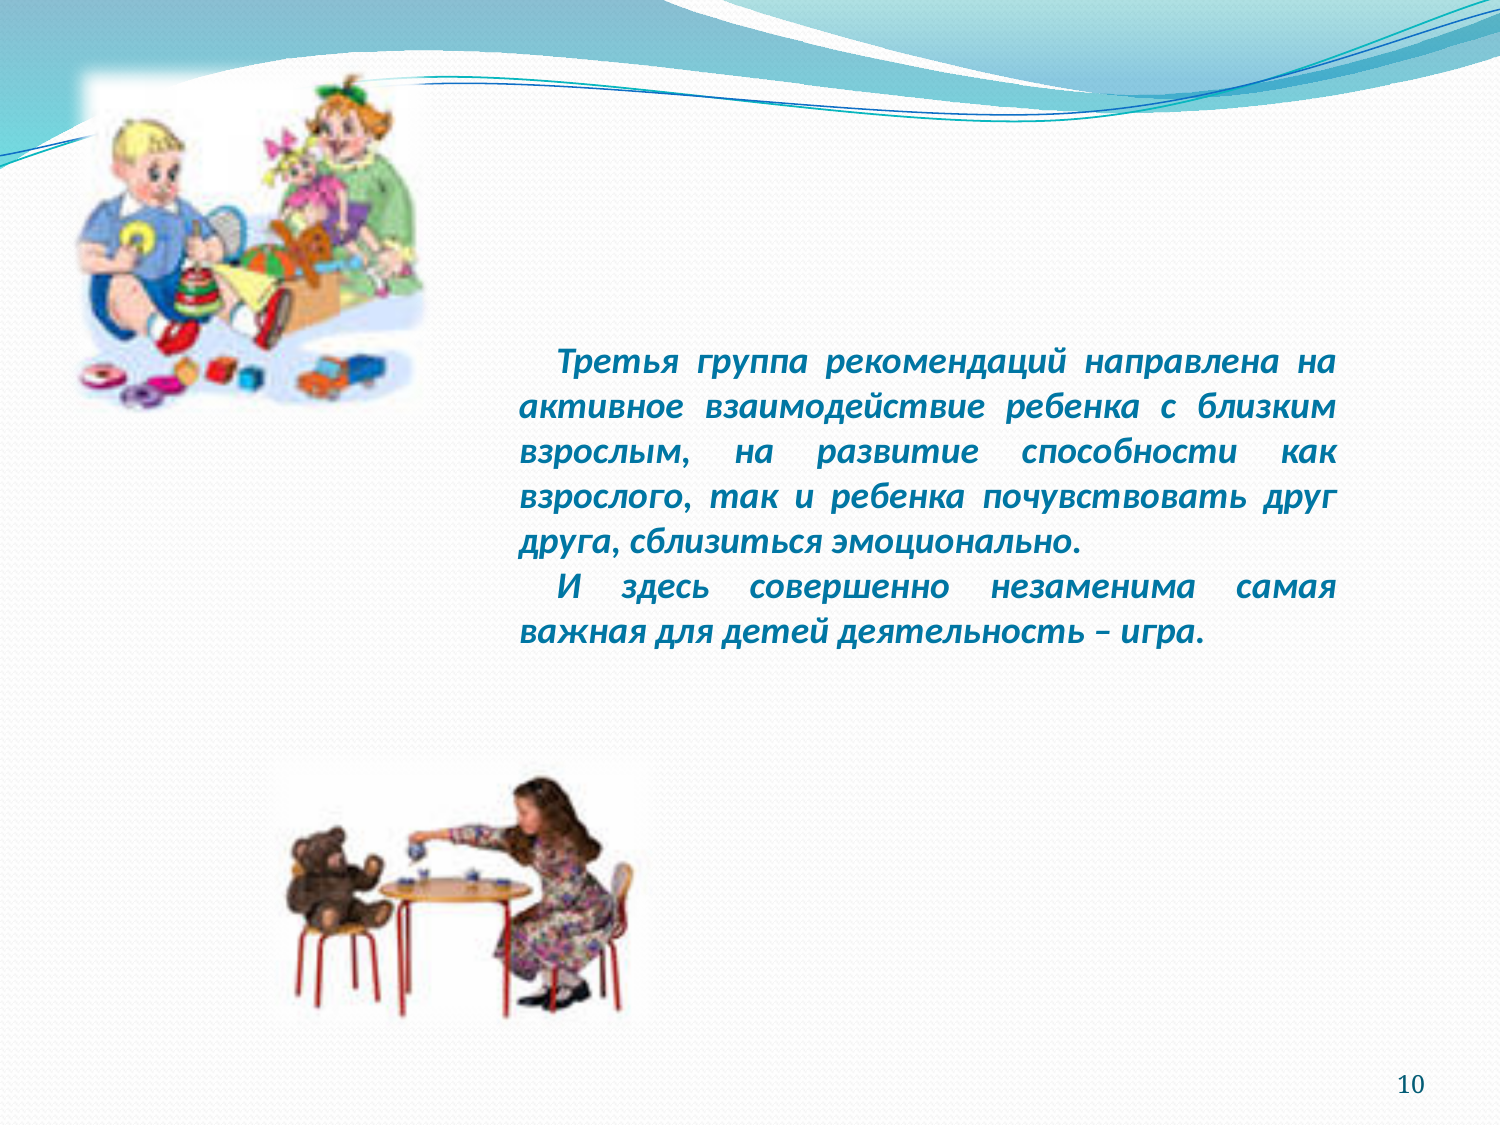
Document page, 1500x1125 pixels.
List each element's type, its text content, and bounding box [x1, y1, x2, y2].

text_box Третья группа рекомендаций направлена на активное взаимодействие ребенка с близким взрослым, на развитие способности как взрослого, так и ребенка почувствовать друг друга, сблизиться эмоционально. И здесь совершенно незаменима самая важная для детей деятельность – игра. [503, 328, 1353, 659]
picture [64, 54, 444, 433]
picture [253, 739, 669, 1041]
slide_number 10 [1299, 1042, 1425, 1103]
